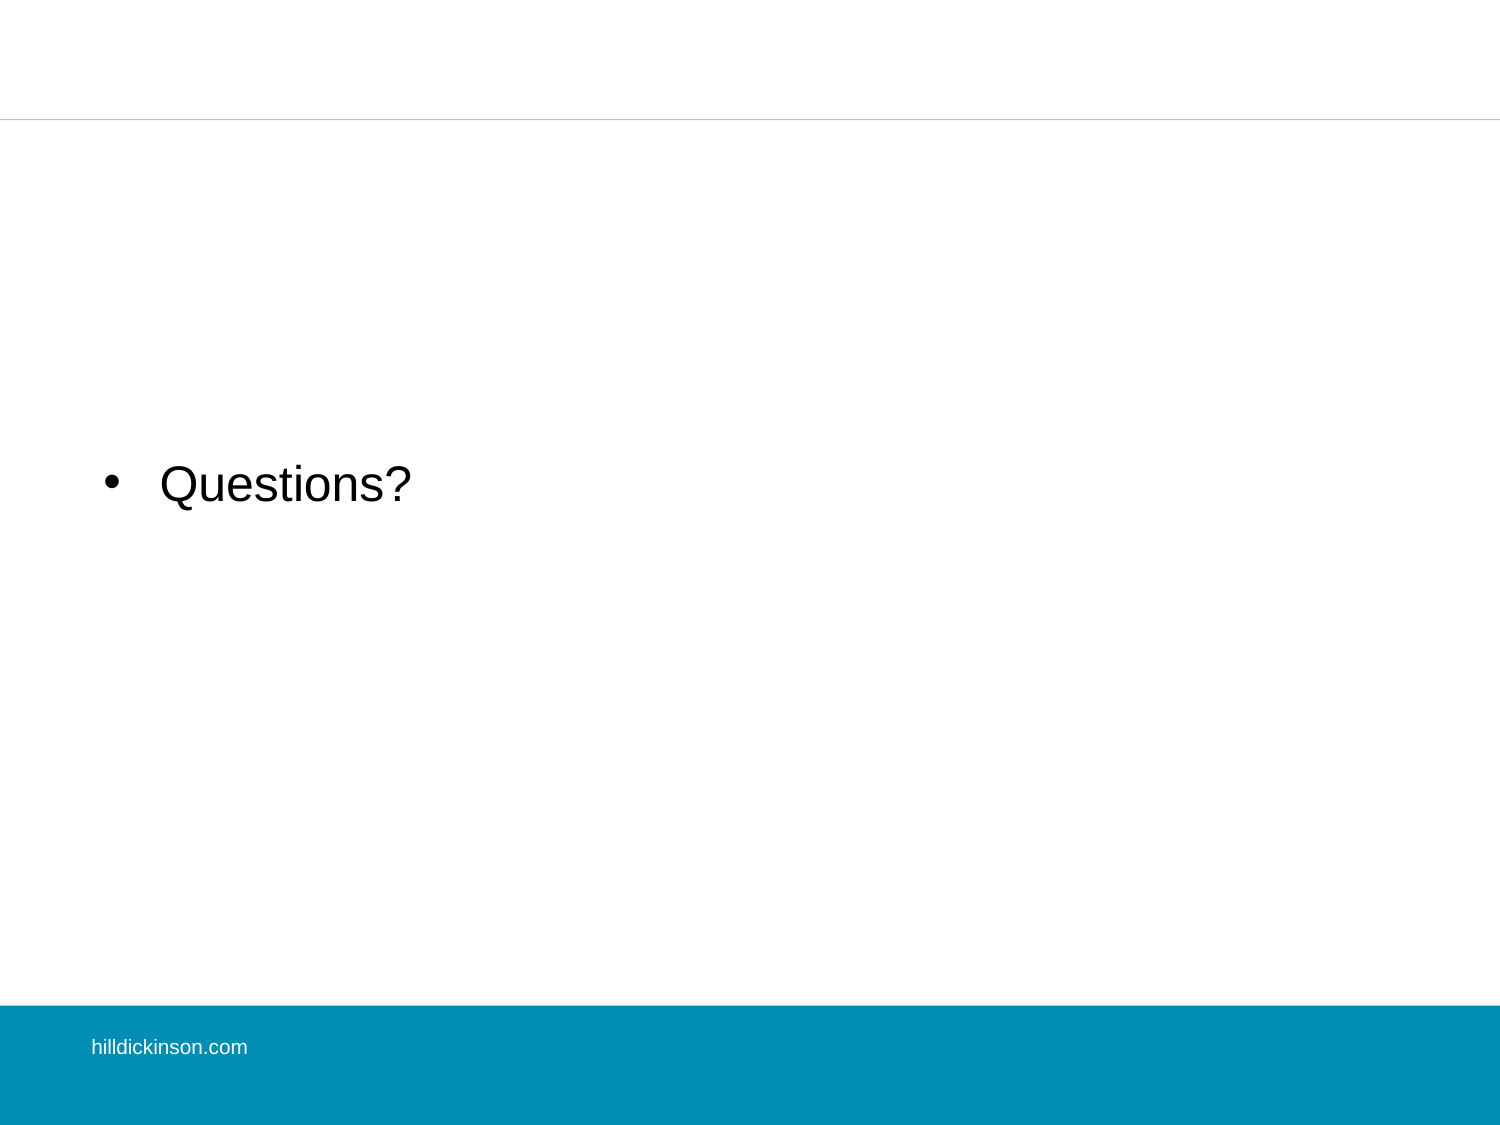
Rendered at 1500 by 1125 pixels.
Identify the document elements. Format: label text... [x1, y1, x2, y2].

list Questions? [88, 444, 1412, 917]
picture [0, 0, 1500, 1006]
